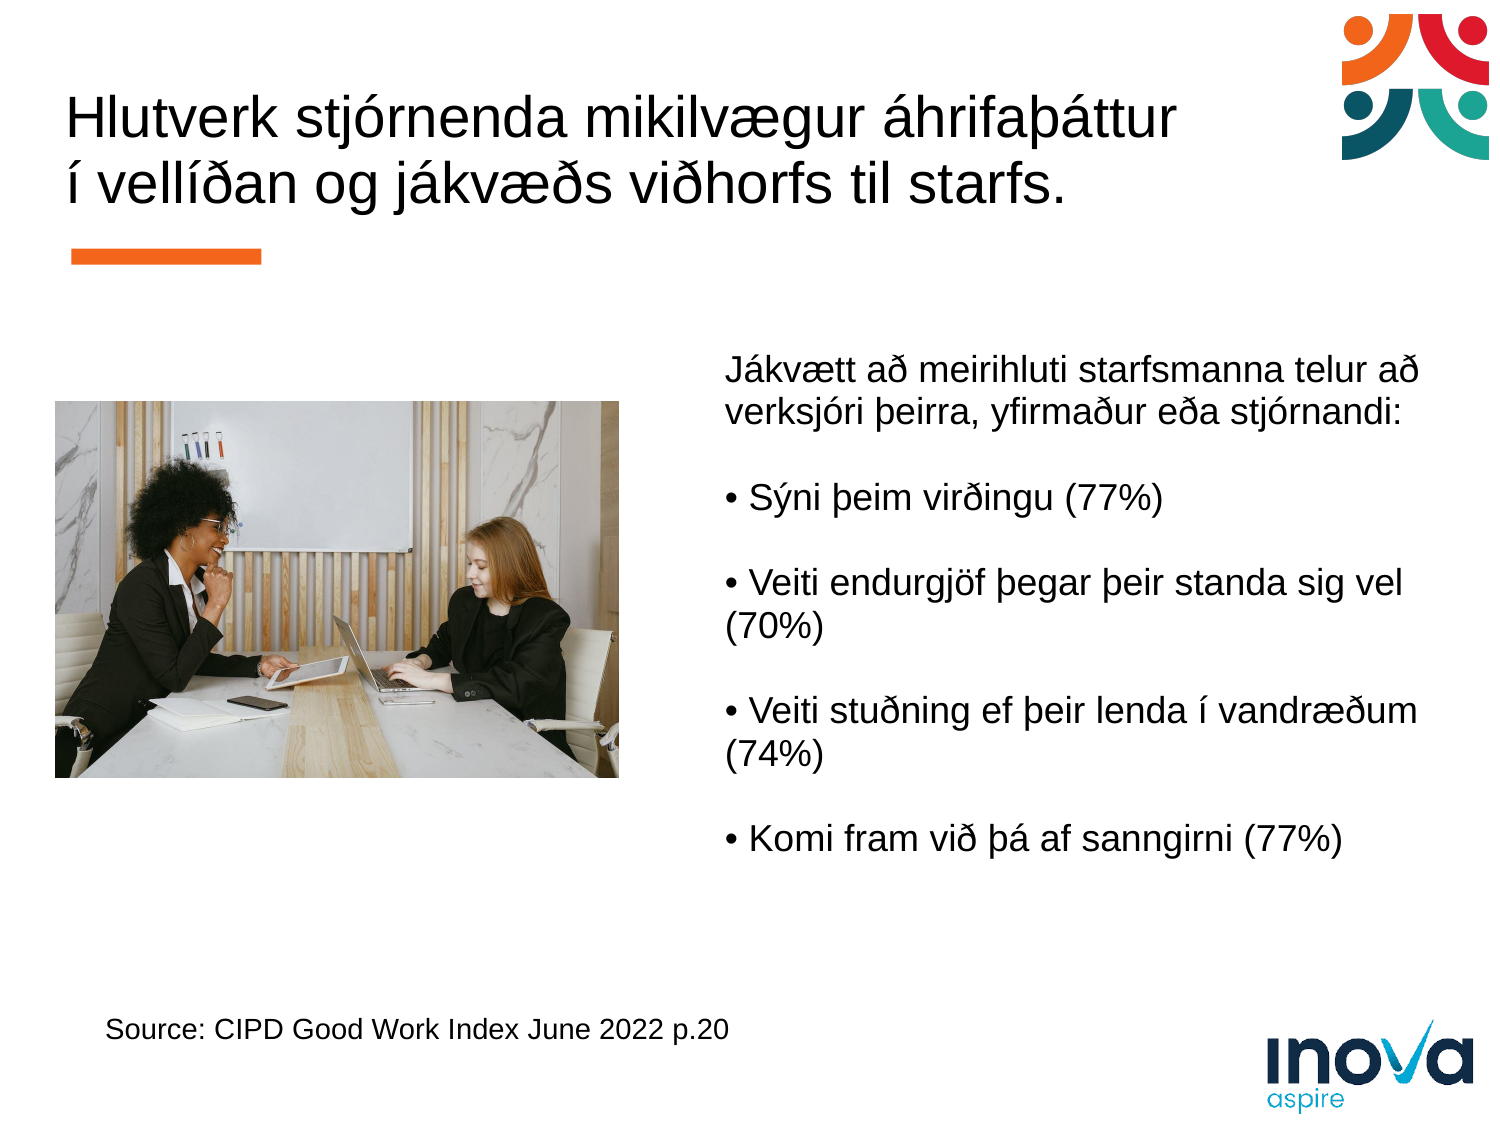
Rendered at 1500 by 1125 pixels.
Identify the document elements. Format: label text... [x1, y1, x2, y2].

text_box Hlutverk stjórnenda mikilvægur áhrifaþáttur í vellíðan og jákvæðs viðhorfs til starfs. [31, 76, 1223, 225]
list Jákvætt að meirihluti starfsmanna telur að verksjóri þeirra, yfirmaður eða stjórnandi: • Sýni þeim virðingu (77%) • Veiti endurgjöf þegar þeir standa sig vel (70%) • Veiti stuðning ef þeir lenda í vandræðum (74%) • Komi fram við þá af sanngirni (77%) [691, 340, 1461, 967]
picture [1302, 1096, 1310, 1105]
picture [1341, 14, 1489, 160]
text_box [71, 248, 262, 265]
text_box Source: CIPD Good Work Index June 2022 p.20 [71, 1004, 1015, 1067]
picture [55, 401, 619, 778]
picture [1265, 1018, 1474, 1115]
